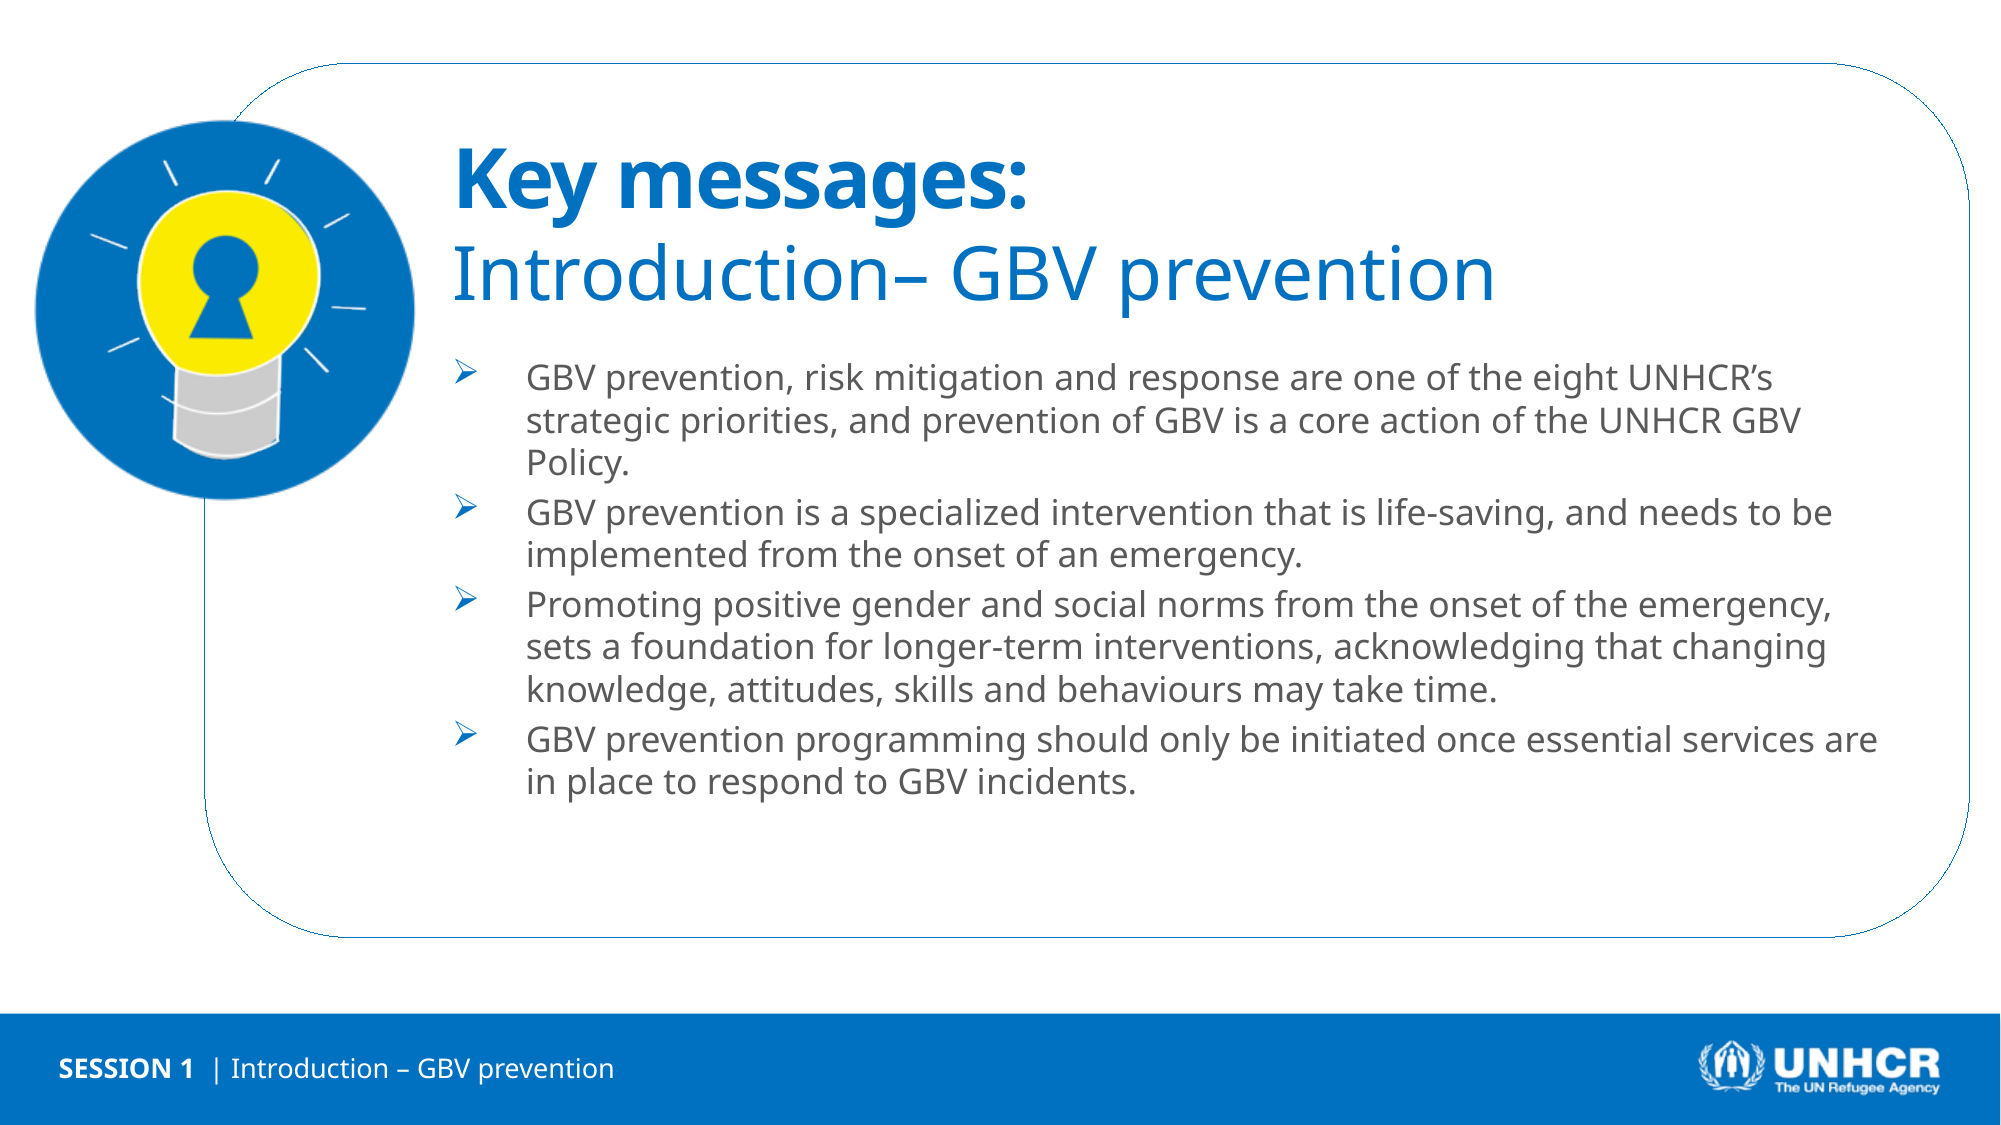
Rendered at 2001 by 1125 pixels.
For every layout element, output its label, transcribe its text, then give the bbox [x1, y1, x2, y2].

picture [1666, 1010, 1973, 1125]
text_box GBV prevention, risk mitigation and response are one of the eight UNHCR’s strategic priorities, and prevention of GBV is a core action of the UNHCR GBV Policy. GBV prevention is a specialized intervention that is life-saving, and needs to be implemented from the onset of an emergency. Promoting positive gender and social norms from the onset of the emergency, sets a foundation for longer-term interventions, acknowledging that changing knowledge, attitudes, skills and behaviours may take time. GBV prevention programming should only be initiated once essential services are in place to respond to GBV incidents. [437, 347, 1918, 973]
text_box Key messages: Introduction– GBV prevention [435, 212, 1686, 325]
text_box [204, 63, 1970, 938]
picture [30, 100, 427, 518]
